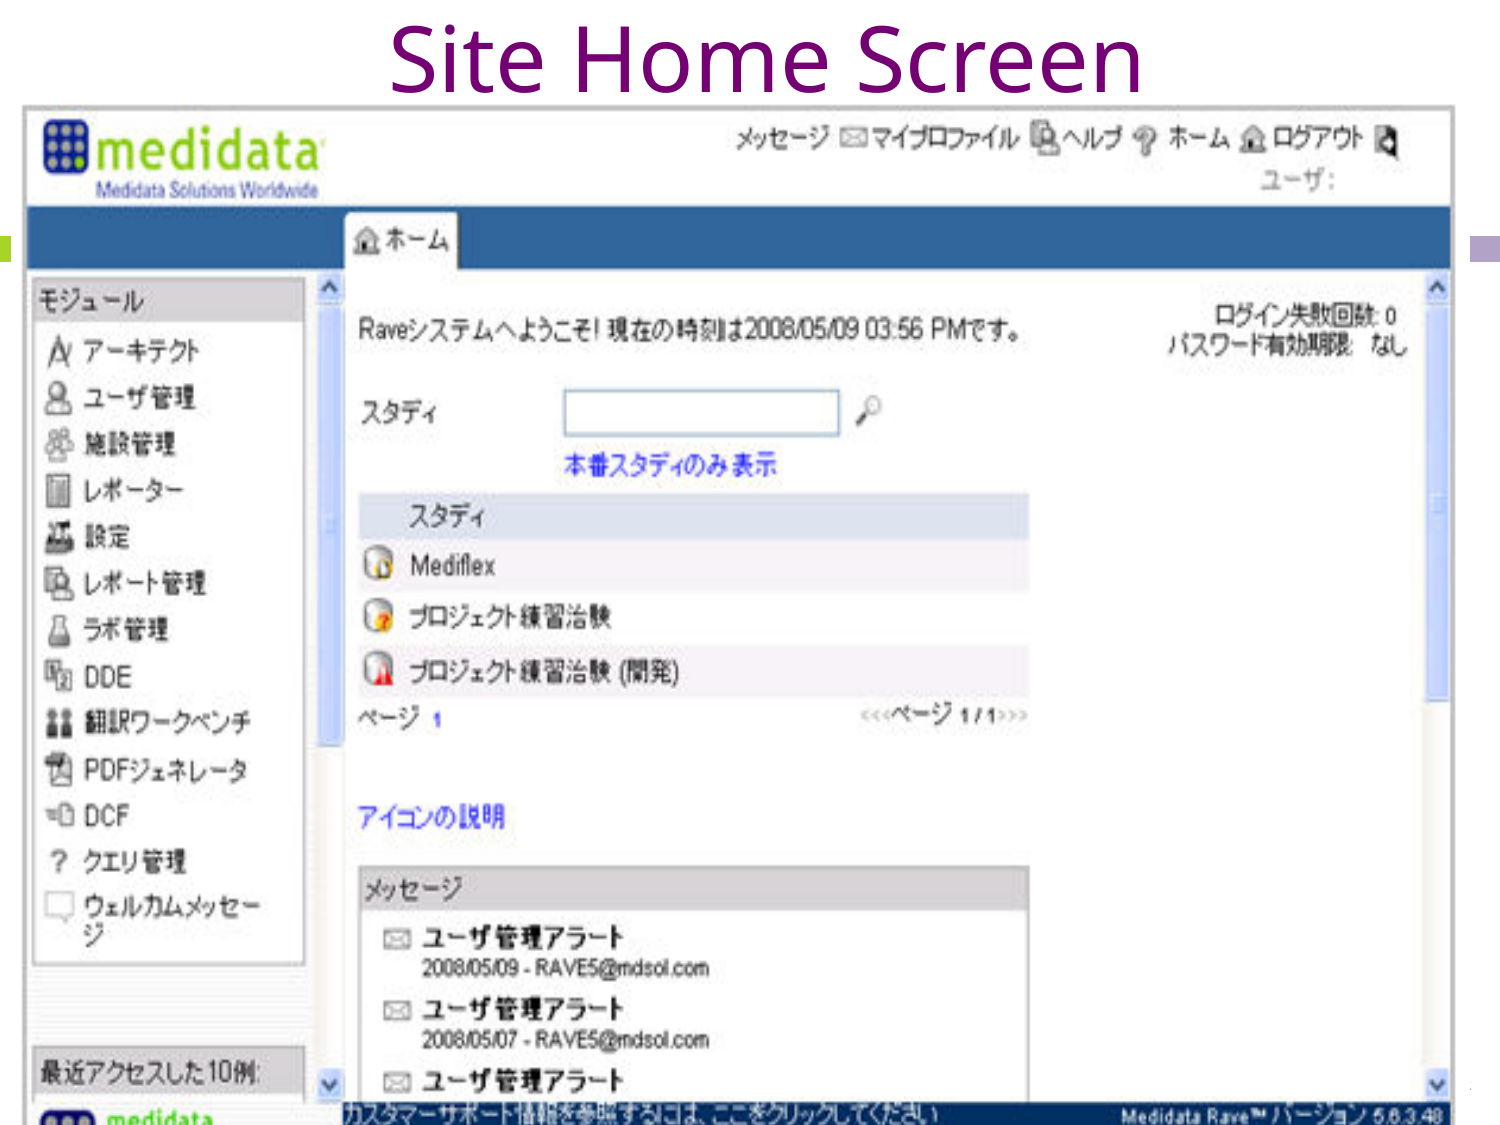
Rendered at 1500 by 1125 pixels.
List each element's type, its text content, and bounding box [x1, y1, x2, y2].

text_box Site Home Screen [92, 0, 1443, 91]
picture [0, 92, 1500, 1125]
